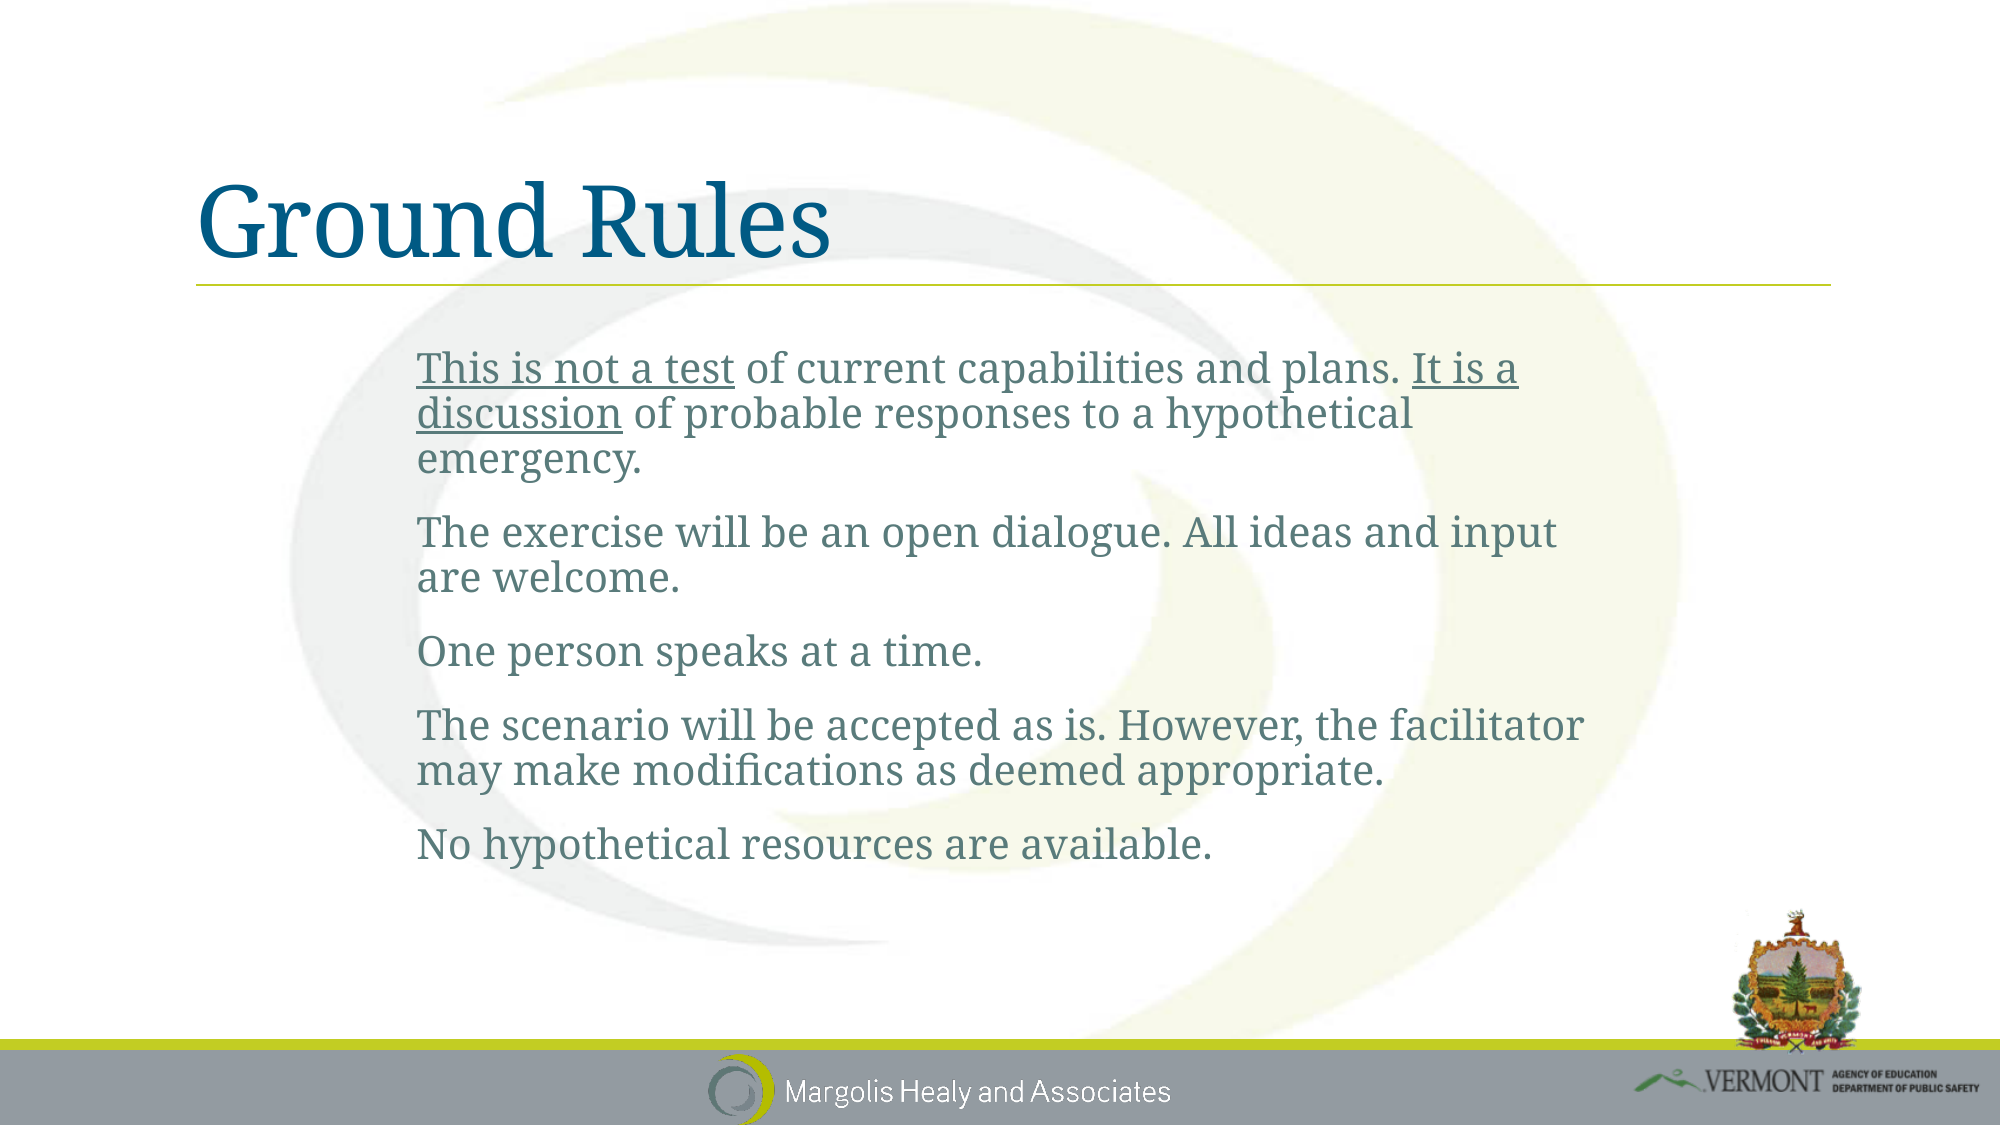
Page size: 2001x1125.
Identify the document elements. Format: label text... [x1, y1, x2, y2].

list This is not a test of current capabilities and plans. It is a discussion of probable responses to a hypothetical emergency. The exercise will be an open dialogue. All ideas and input are welcome. One person speaks at a time. The scenario will be accepted as is. However, the facilitator may make modifications as deemed appropriate. No hypothetical resources are available. [401, 339, 1609, 1125]
picture [0, 0, 2001, 1125]
title Ground Rules [180, 47, 1830, 285]
